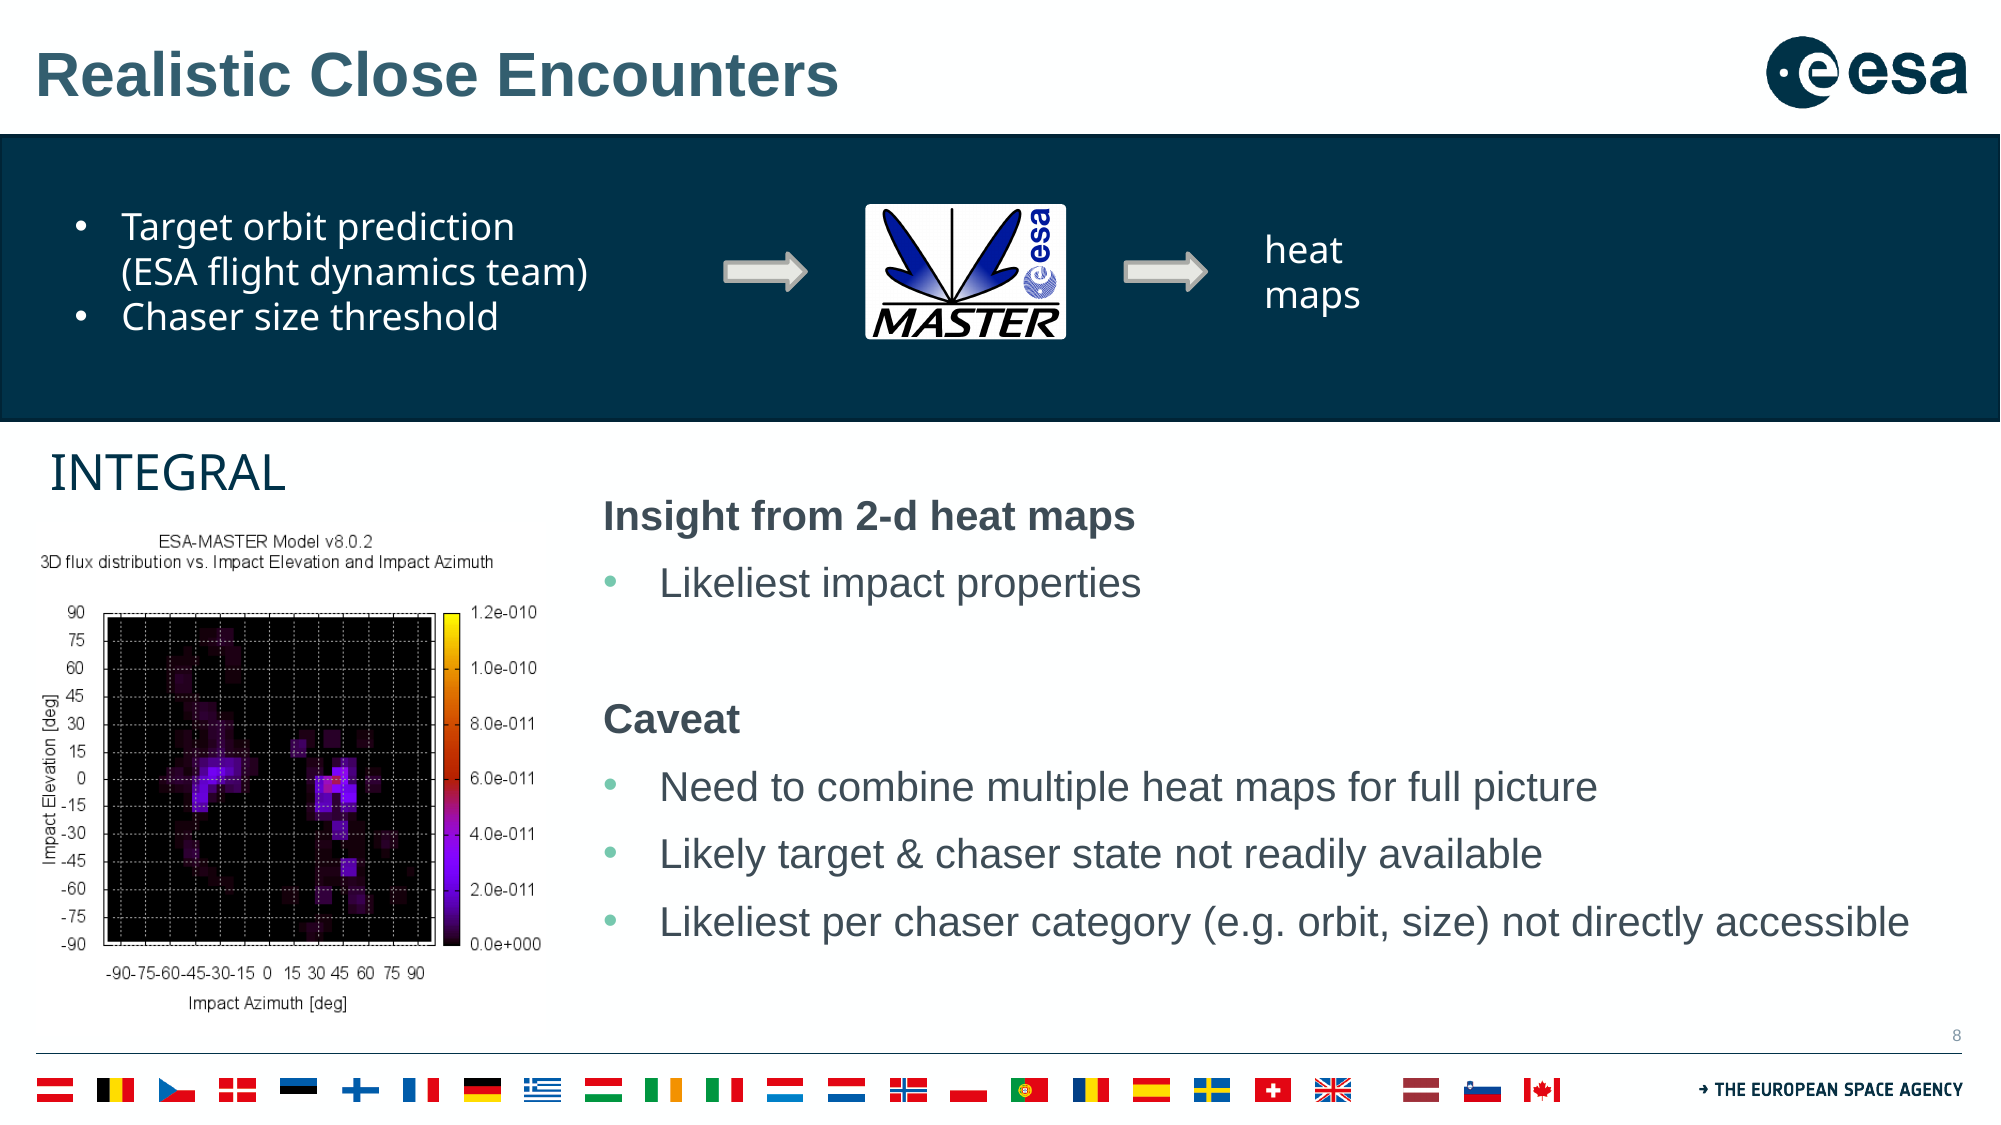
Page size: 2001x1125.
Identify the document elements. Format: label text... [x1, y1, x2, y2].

picture [159, 1078, 195, 1102]
text_box [1123, 251, 1209, 292]
picture [1696, 1080, 1966, 1098]
text_box [723, 251, 808, 292]
picture [585, 1078, 622, 1102]
picture [1403, 1078, 1439, 1102]
picture [37, 1078, 73, 1102]
picture [97, 1078, 134, 1102]
picture [342, 1078, 379, 1102]
picture [464, 1078, 501, 1102]
picture [1011, 1078, 1048, 1102]
picture [706, 1078, 743, 1102]
picture [828, 1078, 865, 1102]
list Insight from 2-d heat maps Likeliest impact properties Caveat Need to combine multiple heat maps for full picture Likely target & chaser state not readily available Likeliest per chaser category (e.g. orbit, size) not directly accessible [588, 471, 1969, 1019]
picture [767, 1078, 803, 1102]
picture [219, 1078, 256, 1102]
picture [866, 205, 1066, 339]
picture [1524, 1078, 1560, 1102]
picture [1315, 1078, 1351, 1102]
picture [645, 1078, 682, 1102]
text_box heat maps [1249, 218, 1444, 324]
picture [1194, 1078, 1230, 1102]
title Realistic Close Encounters [35, 25, 1695, 117]
picture [1073, 1078, 1109, 1102]
picture [1464, 1078, 1501, 1102]
text_box Target orbit prediction (ESA flight dynamics team) Chaser size threshold [59, 196, 683, 346]
picture [1255, 1078, 1291, 1102]
picture [1133, 1078, 1170, 1102]
picture [280, 1078, 317, 1102]
picture [524, 1078, 561, 1102]
picture [35, 522, 547, 1036]
text_box INTEGRAL [35, 433, 330, 509]
picture [403, 1078, 439, 1102]
picture [950, 1078, 987, 1102]
picture [1694, 0, 2001, 133]
picture [890, 1078, 927, 1102]
text_box [0, 134, 2000, 422]
